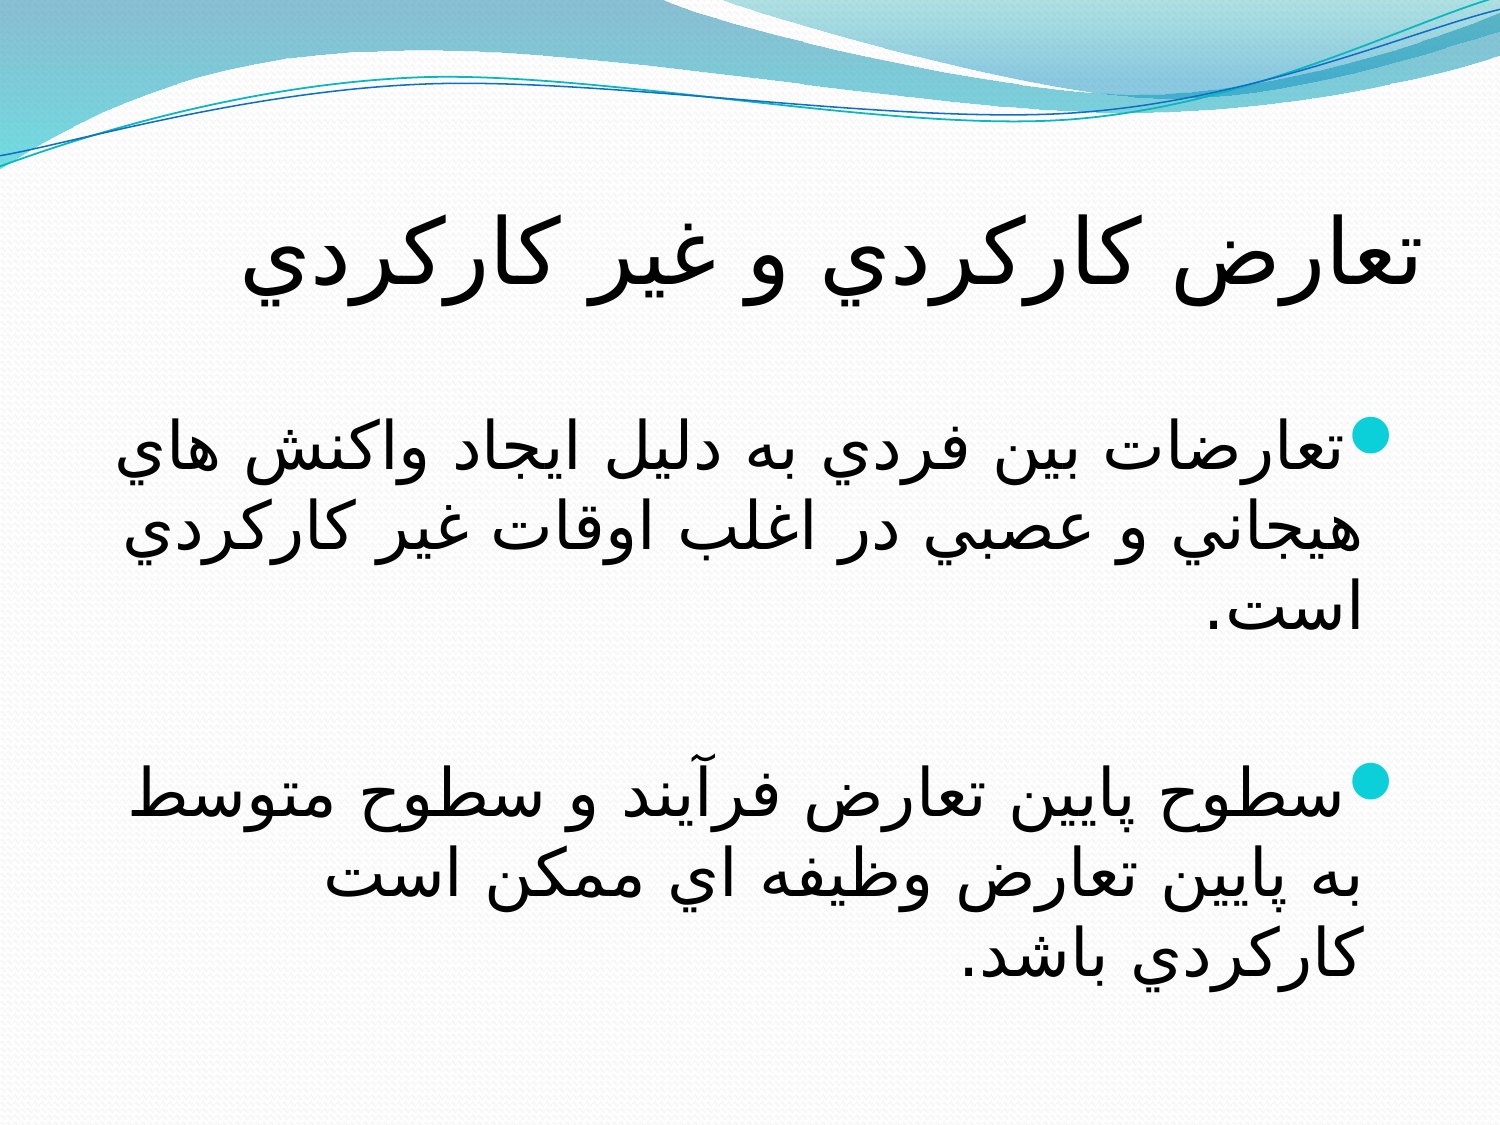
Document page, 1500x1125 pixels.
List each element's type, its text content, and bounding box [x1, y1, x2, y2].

title تعارض كاركردي و غير كاركردي [75, 115, 1425, 303]
list تعارضات بين فردي به دليل ايجاد واكنش هاي هيجاني و عصبي در اغلب اوقات غير كاركردي است. سطوح پايين تعارض فرآيند و سطوح متوسط به پايين تعارض وظيفه اي ممكن است كاركردي باشد. [75, 317, 1425, 1038]
